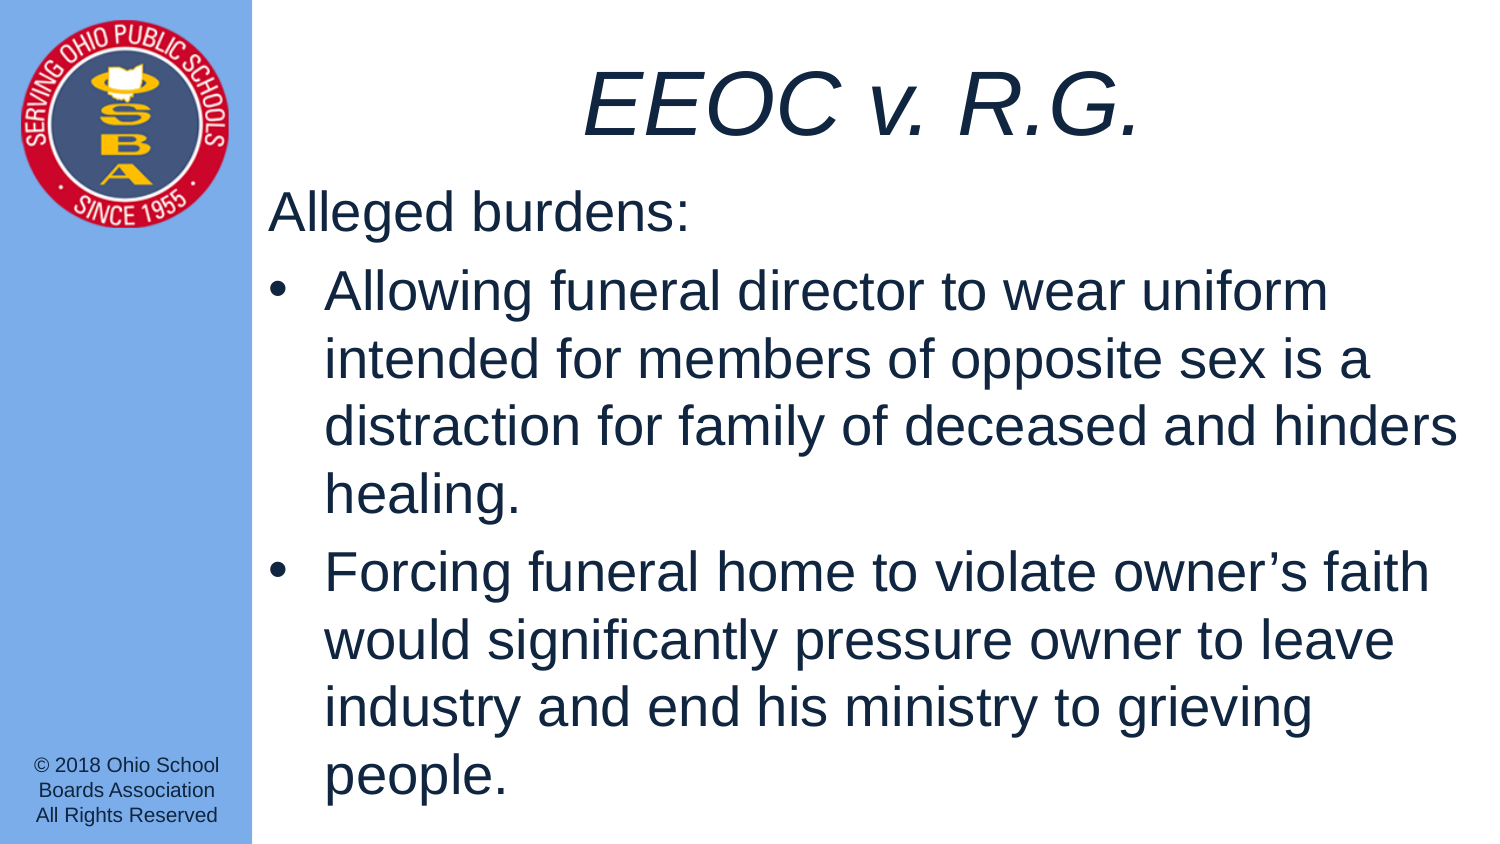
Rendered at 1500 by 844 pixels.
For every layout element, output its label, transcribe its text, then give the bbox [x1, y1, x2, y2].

picture [0, 0, 1500, 844]
list Alleged burdens: Allowing funeral director to wear uniform intended for members of opposite sex is a distraction for family of deceased and hinders healing. Forcing funeral home to violate owner’s faith would significantly pressure owner to leave industry and end his ministry to grieving people. [253, 168, 1485, 802]
title EEOC v. R.G. [253, 0, 1500, 197]
